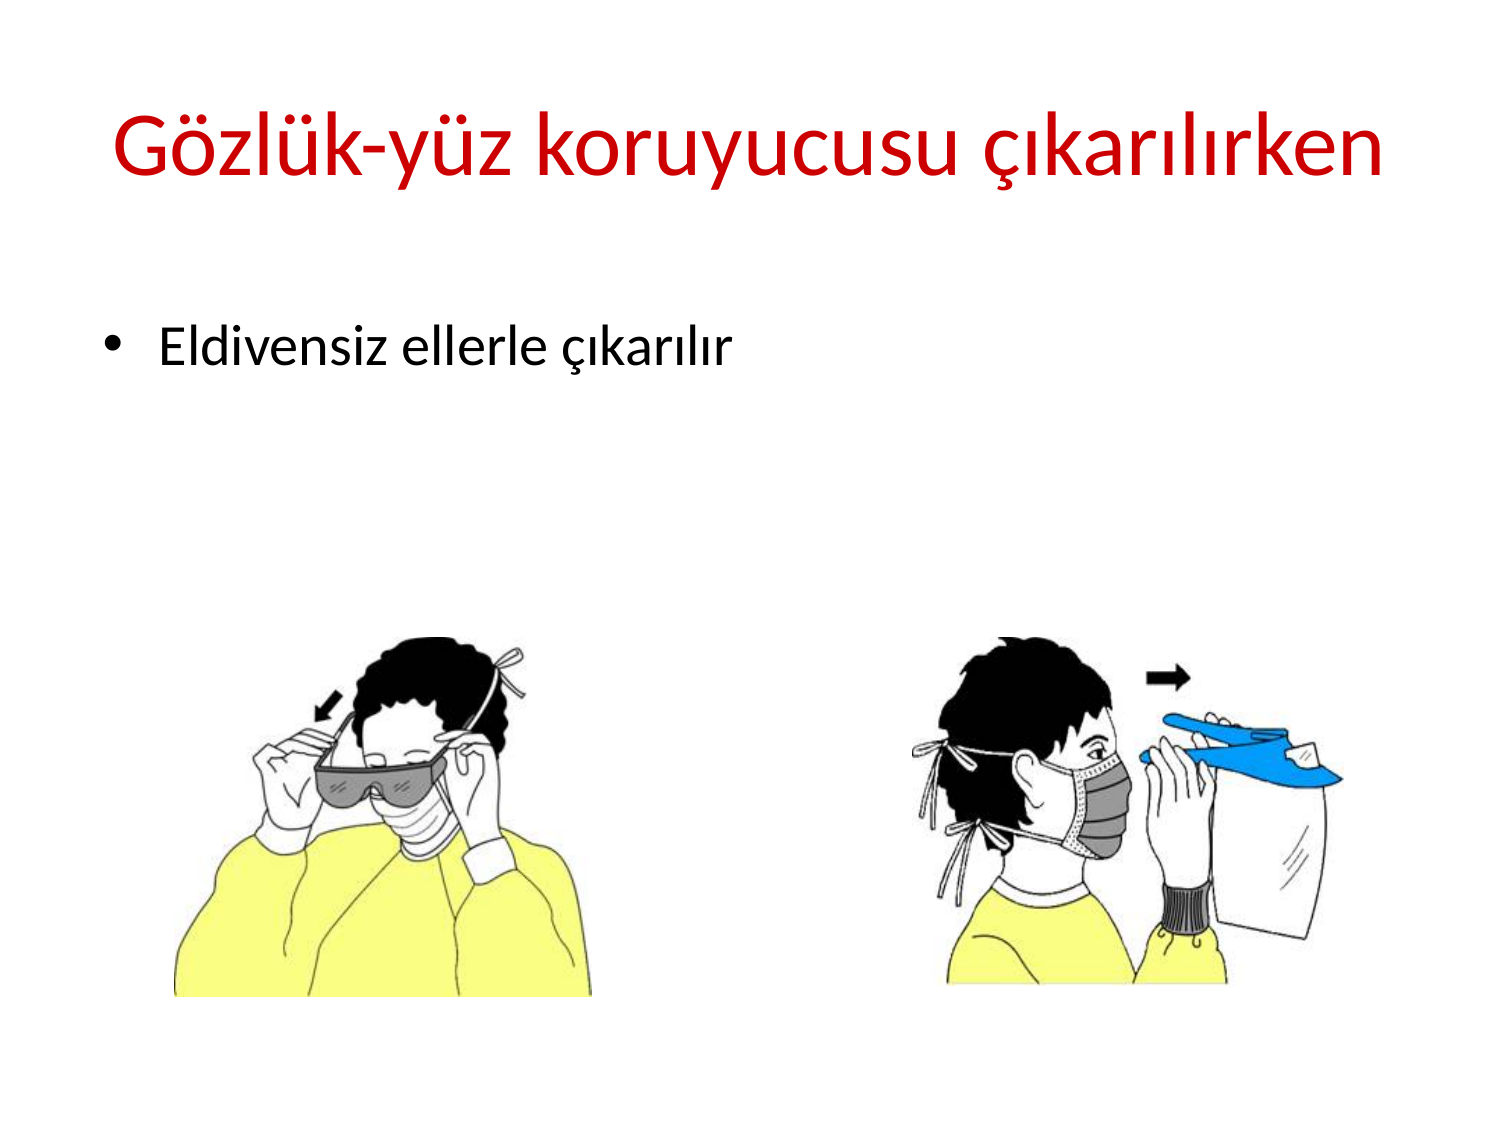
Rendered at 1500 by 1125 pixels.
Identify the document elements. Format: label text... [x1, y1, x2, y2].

list Eldivensiz ellerle çıkarılır [87, 299, 1438, 575]
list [174, 637, 592, 997]
picture [912, 637, 1345, 986]
title Gözlük-yüz koruyucusu çıkarılırken [75, 45, 1425, 233]
